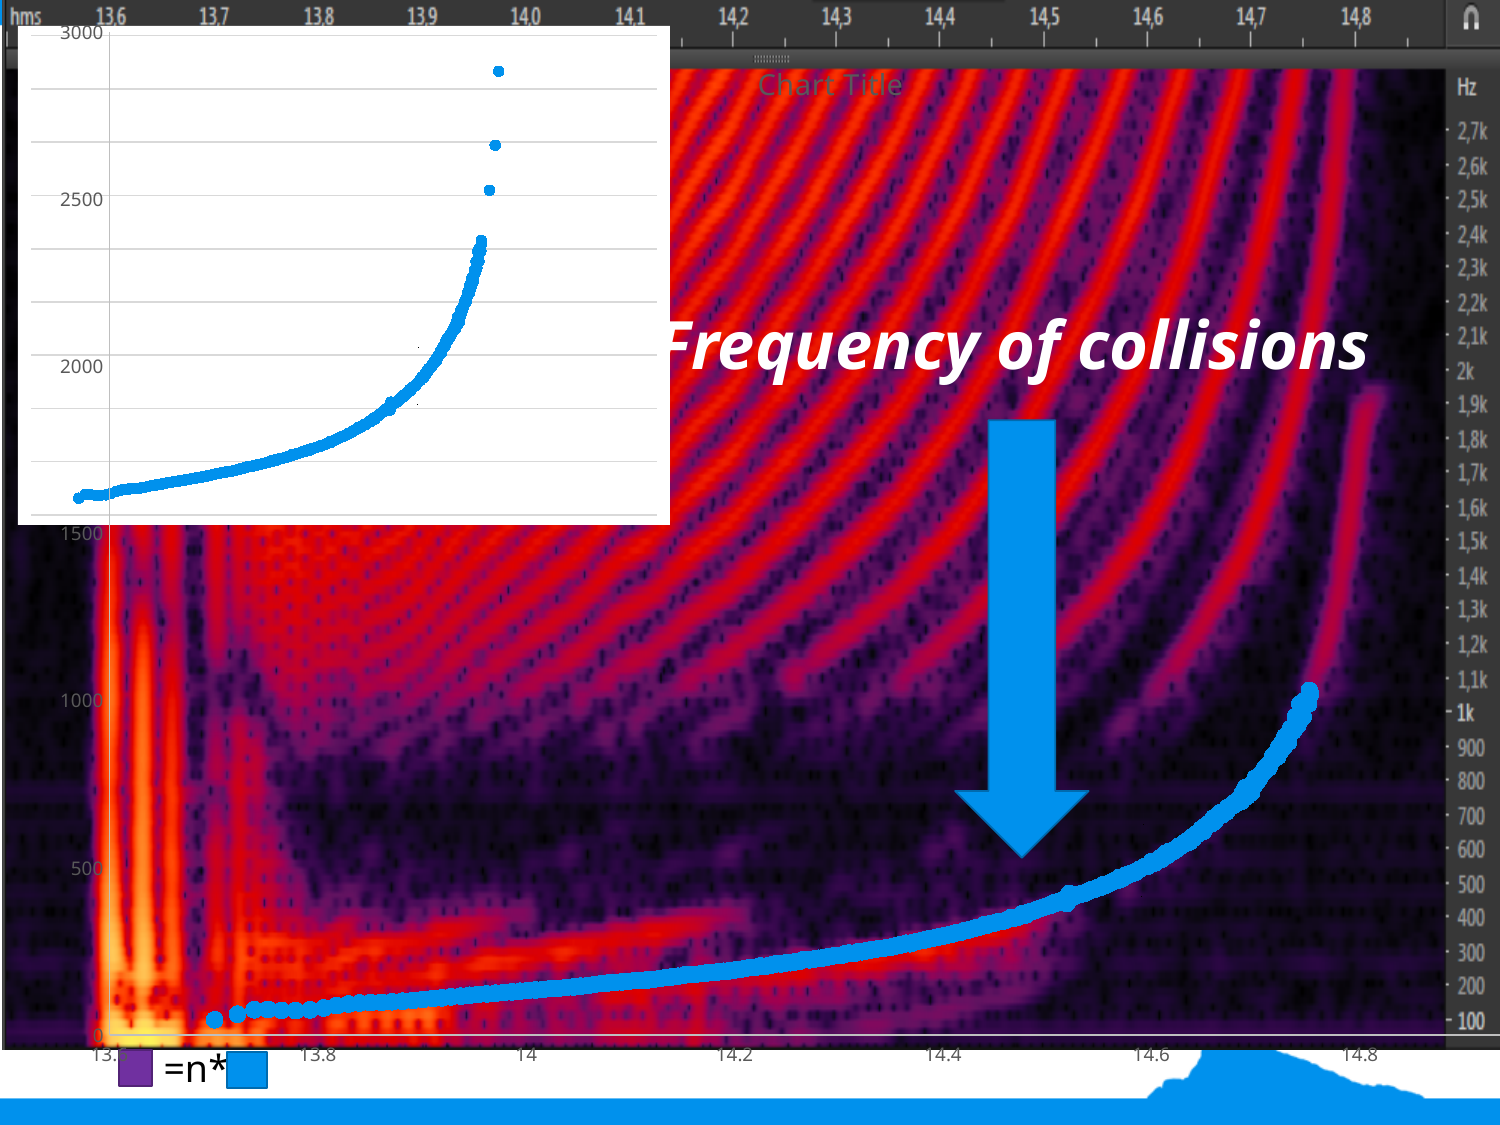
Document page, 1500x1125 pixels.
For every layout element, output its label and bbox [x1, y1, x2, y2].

chart [17, 18, 1500, 1125]
picture [0, 0, 1500, 1125]
